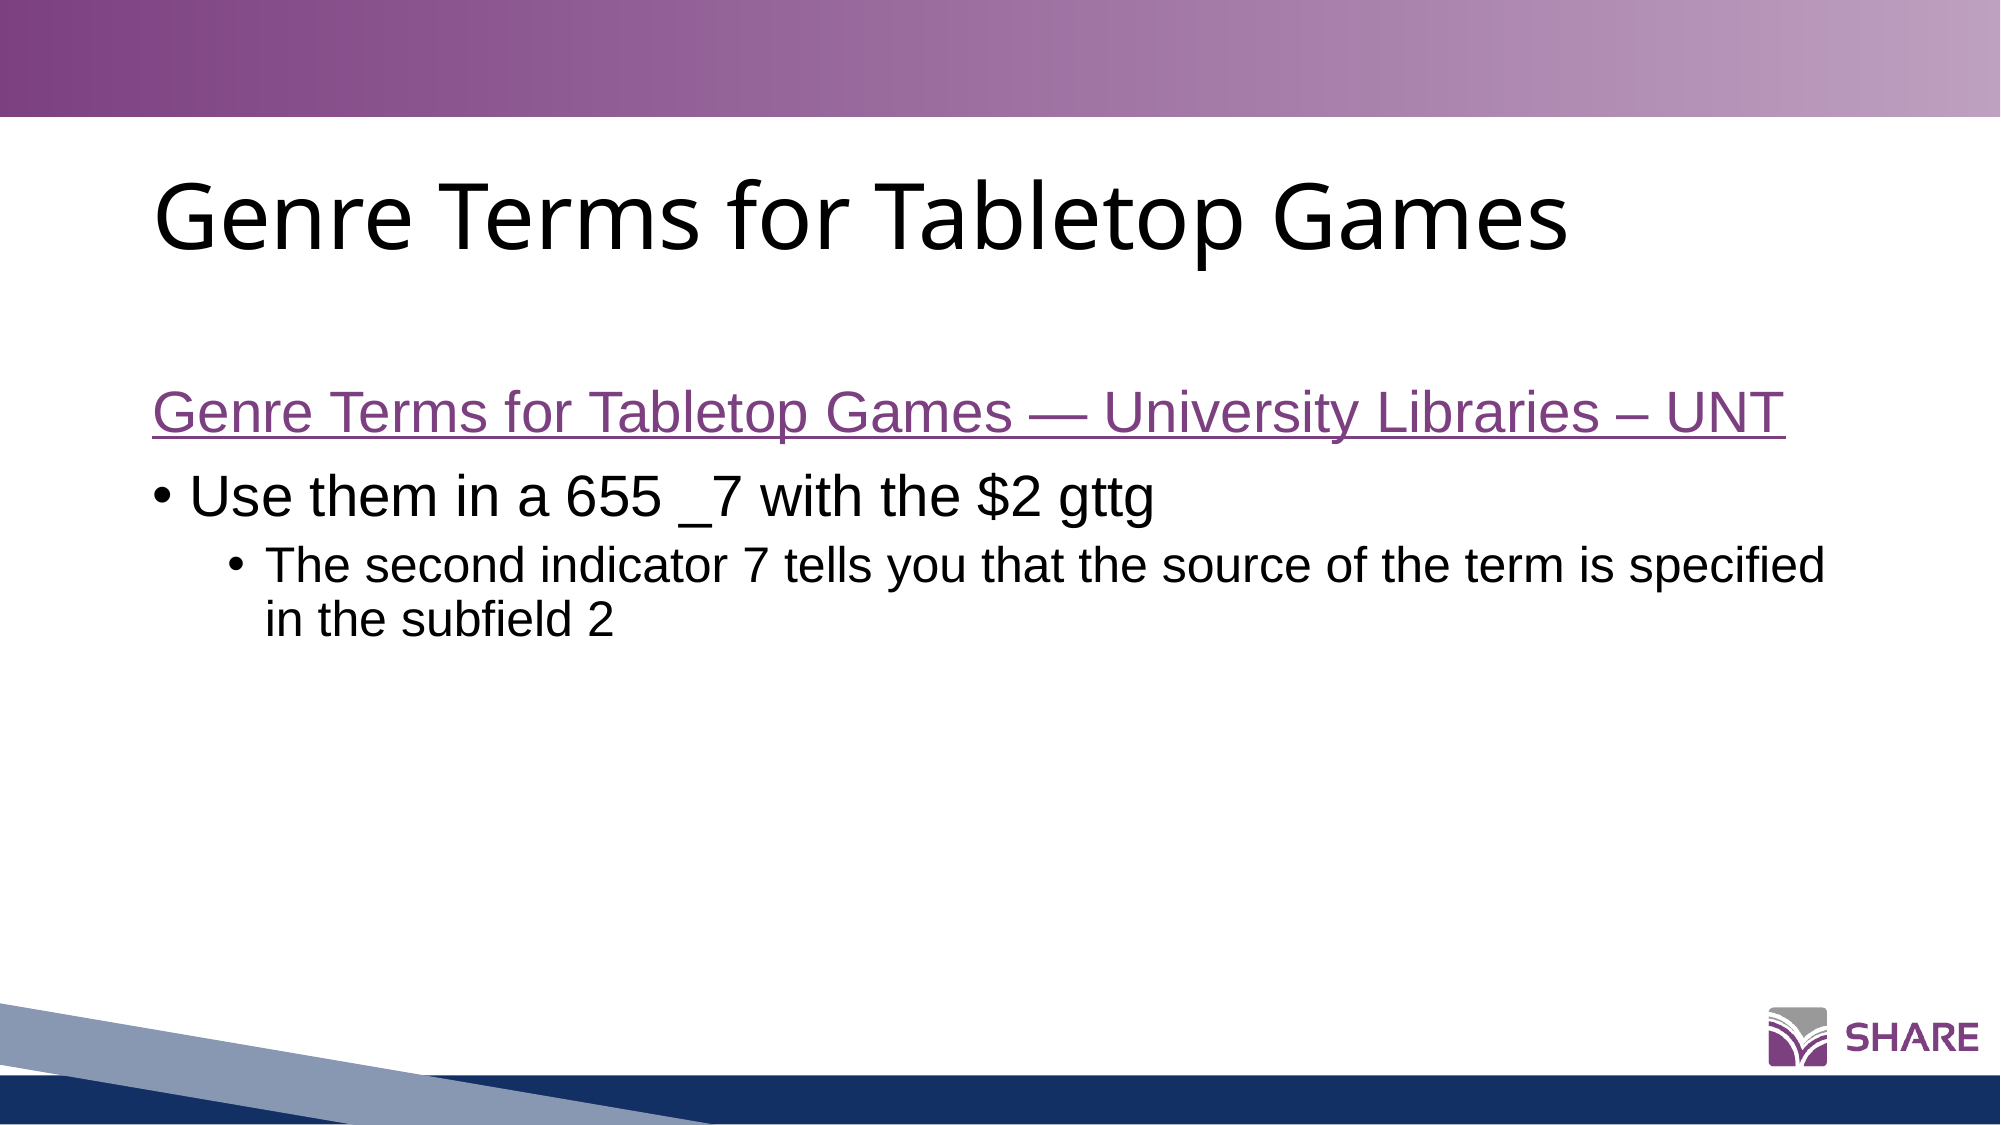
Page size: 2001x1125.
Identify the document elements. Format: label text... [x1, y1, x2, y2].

list Genre Terms for Tabletop Games — University Libraries – UNT Use them in a 655 _7 with the $2 gttg The second indicator 7 tells you that the source of the term is specified in the subfield 2 [137, 375, 1863, 1014]
title Genre Terms for Tabletop Games [137, 111, 1863, 330]
picture [1762, 1003, 1984, 1071]
